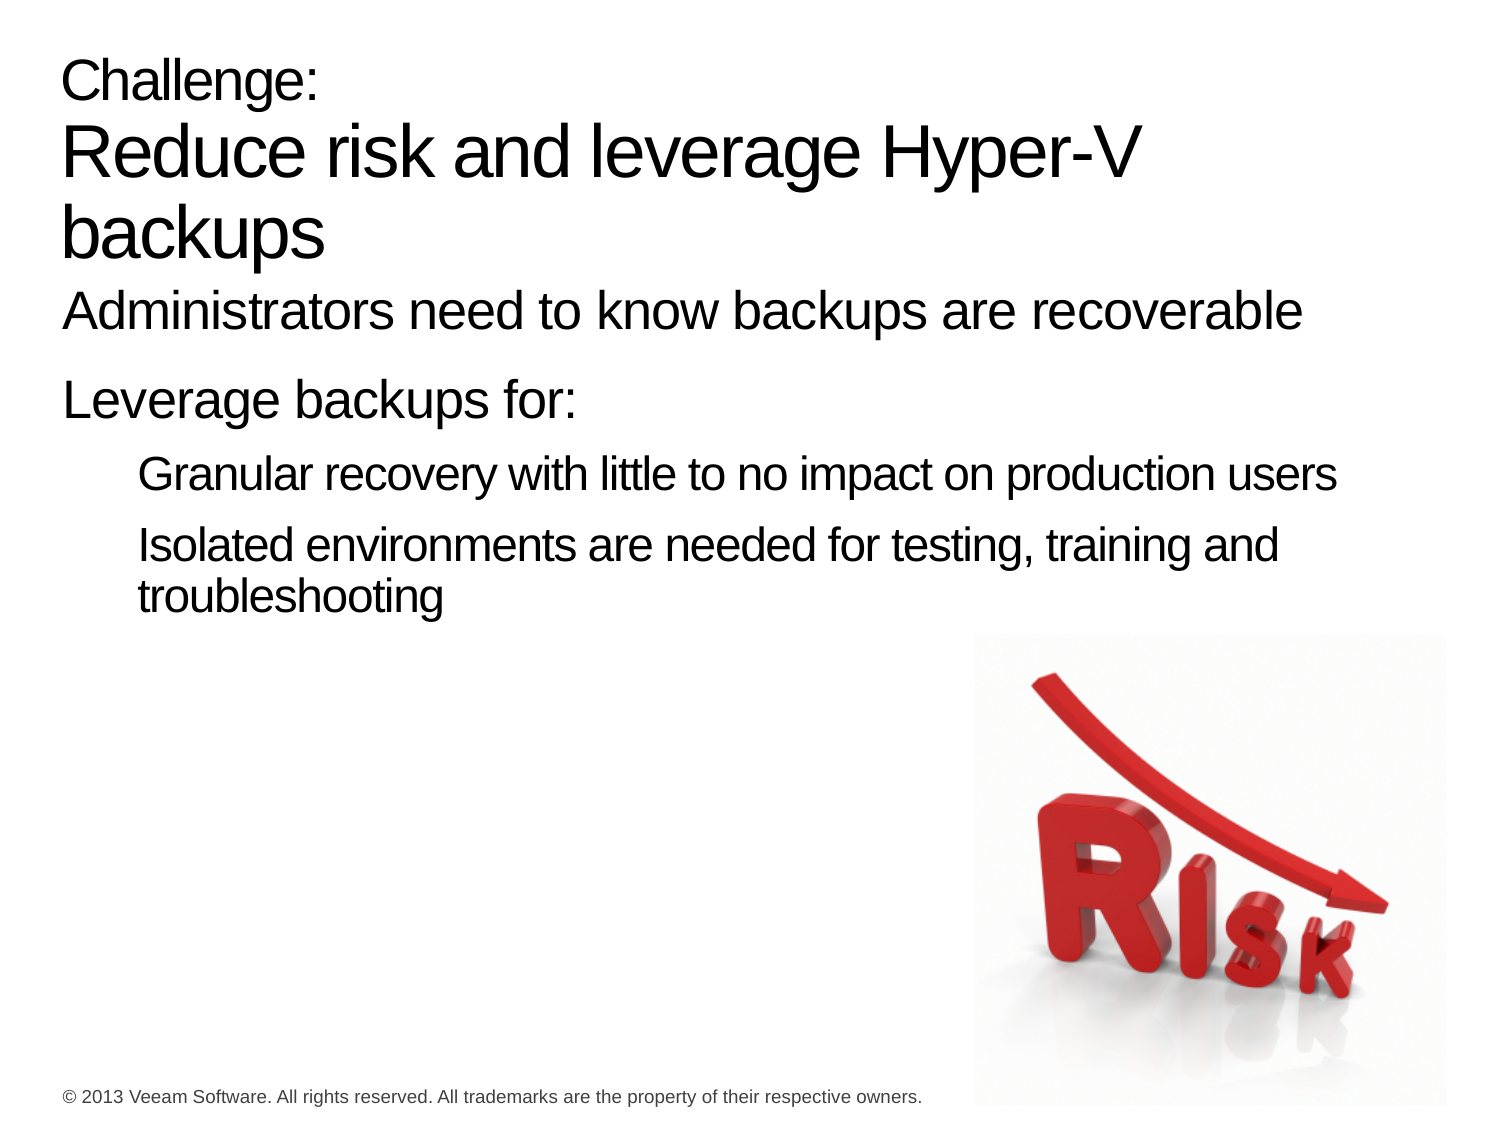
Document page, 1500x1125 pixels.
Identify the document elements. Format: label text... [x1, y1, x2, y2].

list Administrators need to know backups are recoverable Leverage backups for: Granular recovery with little to no impact on production users Isolated environments are needed for testing, training and troubleshooting [62, 282, 1353, 641]
picture [974, 634, 1448, 1107]
title Challenge: Reduce risk and leverage Hyper-V backups [60, 50, 1427, 196]
